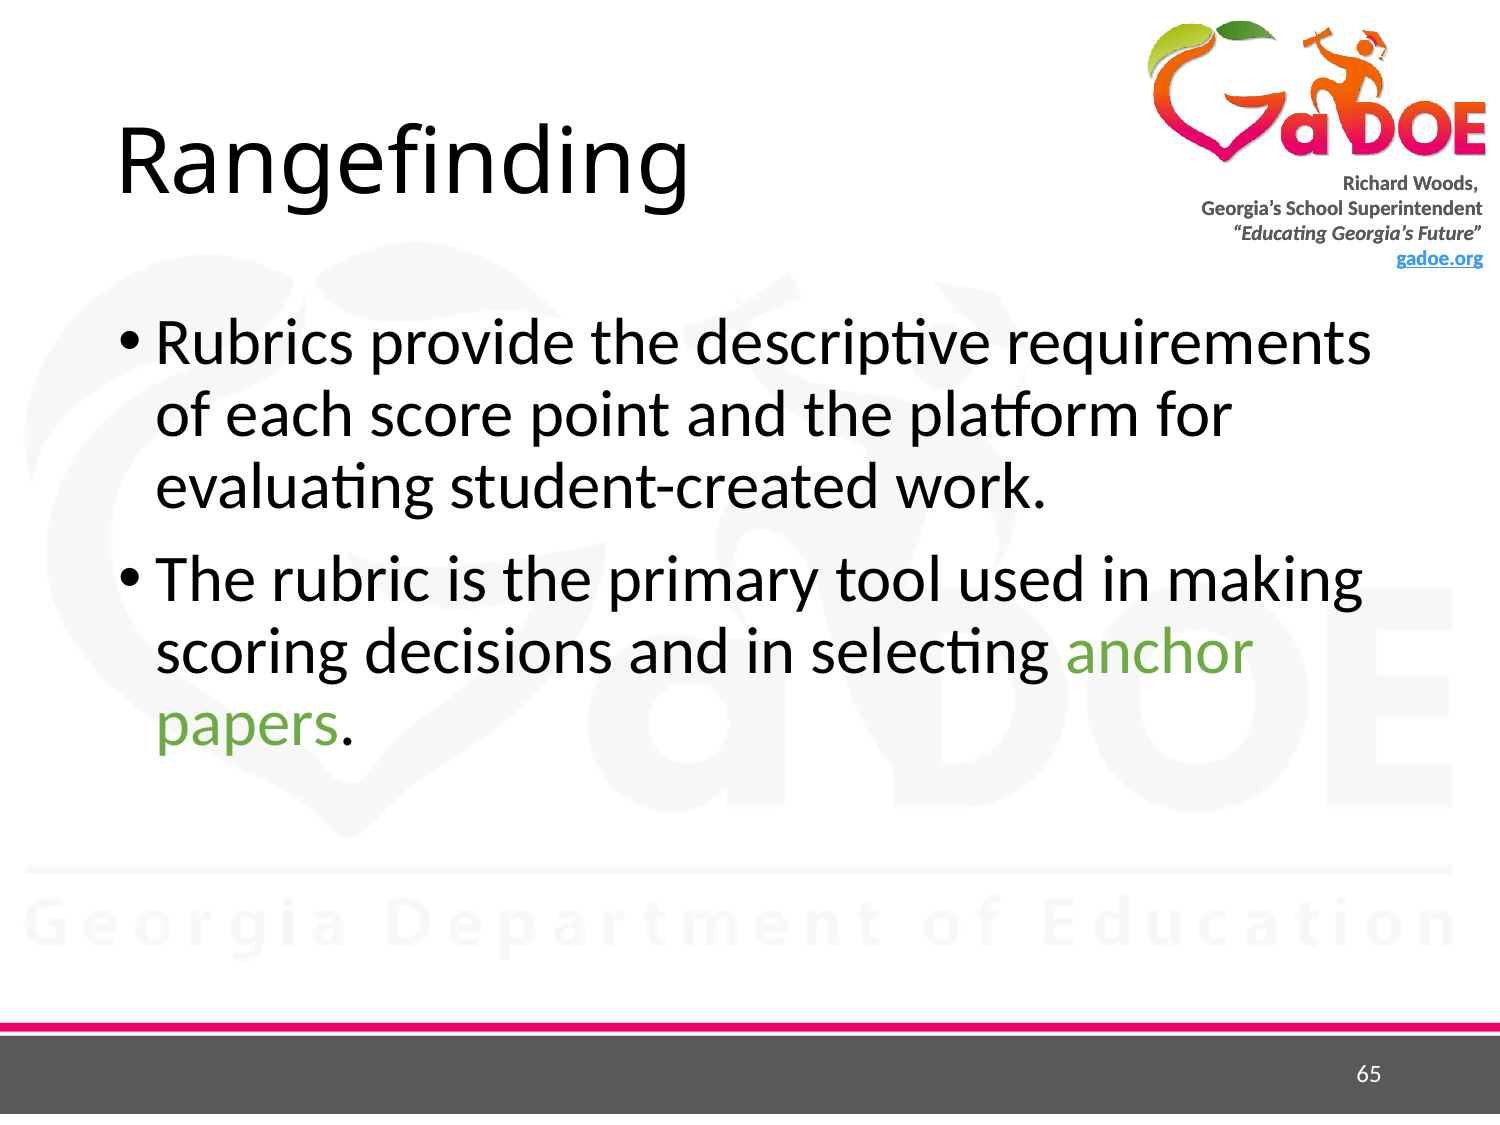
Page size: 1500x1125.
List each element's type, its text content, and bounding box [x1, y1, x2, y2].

list Rubrics provide the descriptive requirements of each score point and the platform for evaluating student-created work. The rubric is the primary tool used in making scoring decisions and in selecting anchor papers. [103, 299, 1397, 1014]
picture [19, 235, 1473, 980]
slide_number 65 [1059, 1042, 1397, 1103]
title Rangefinding [99, 54, 1136, 273]
picture [1135, 8, 1499, 164]
